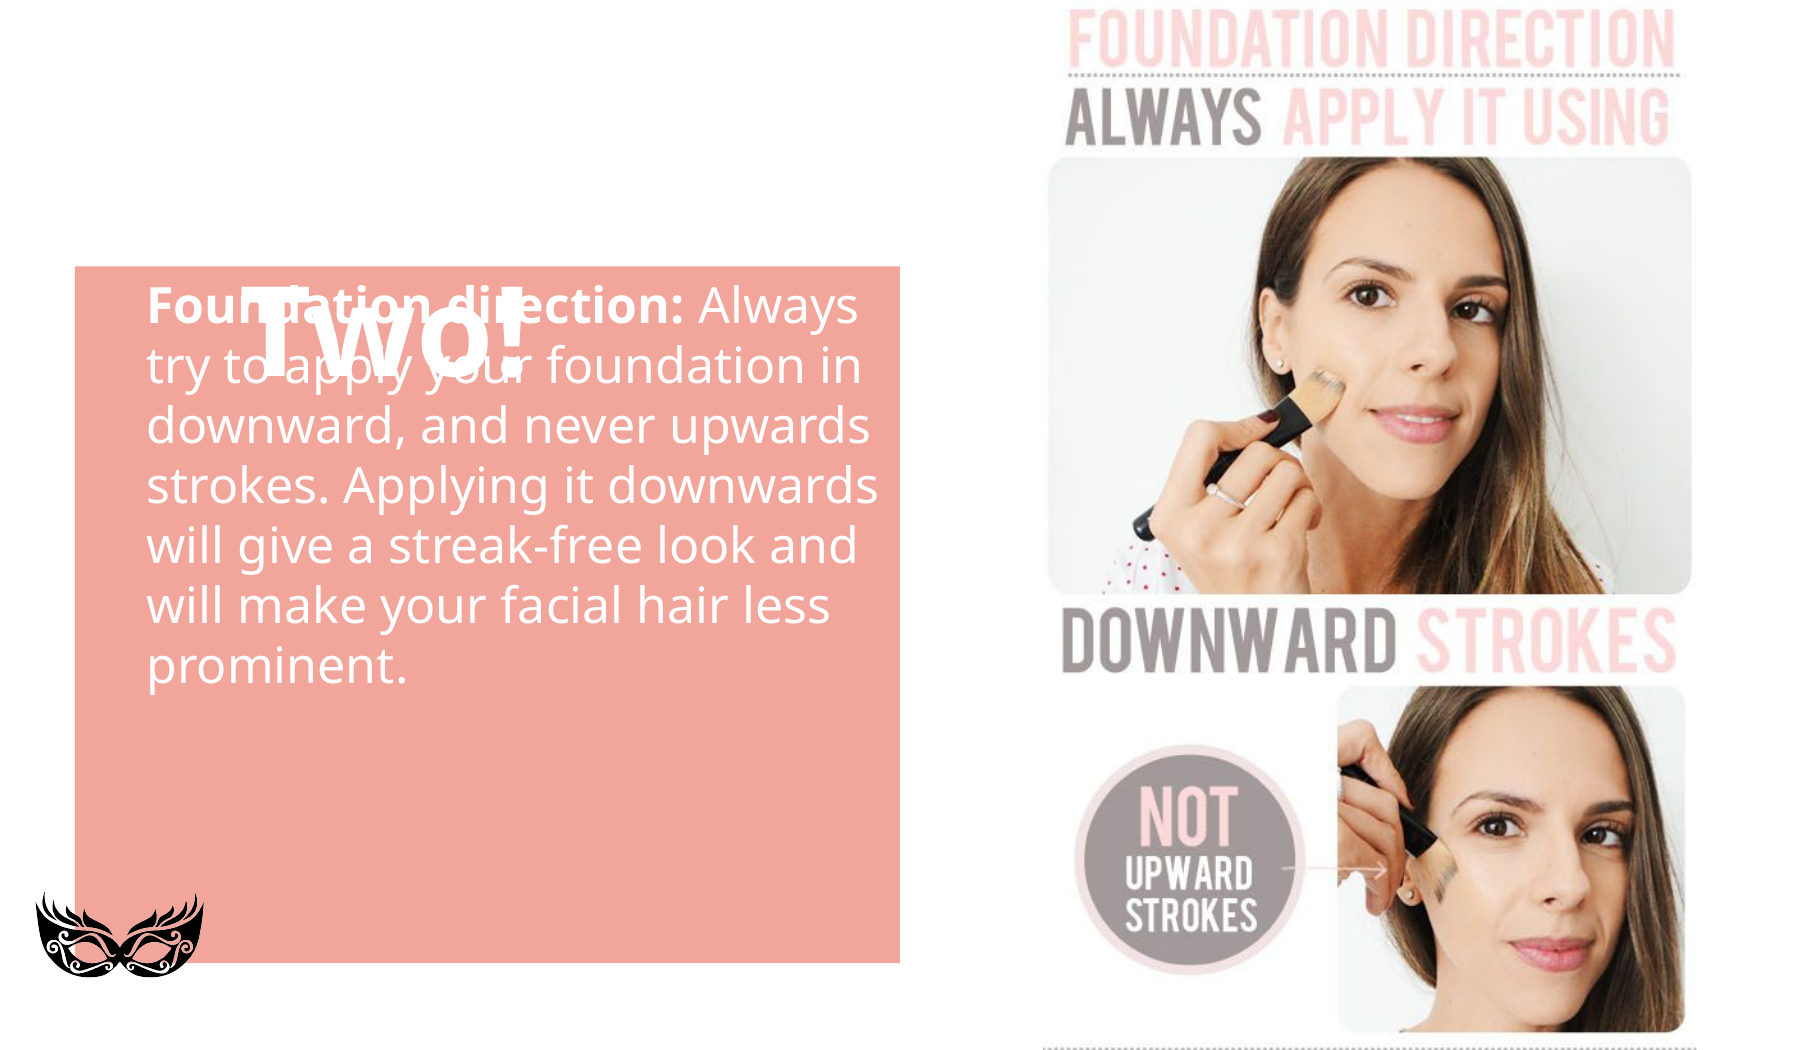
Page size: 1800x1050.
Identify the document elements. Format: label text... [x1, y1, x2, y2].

text_box Foundation direction: Always try to apply your foundation in downward, and never upwards strokes. Applying it downwards will give a streak-free look and will make your facial hair less prominent. [74, 266, 900, 964]
picture [32, 889, 217, 983]
picture [1042, 1, 1697, 1050]
text_box Step Two! [224, 94, 694, 410]
